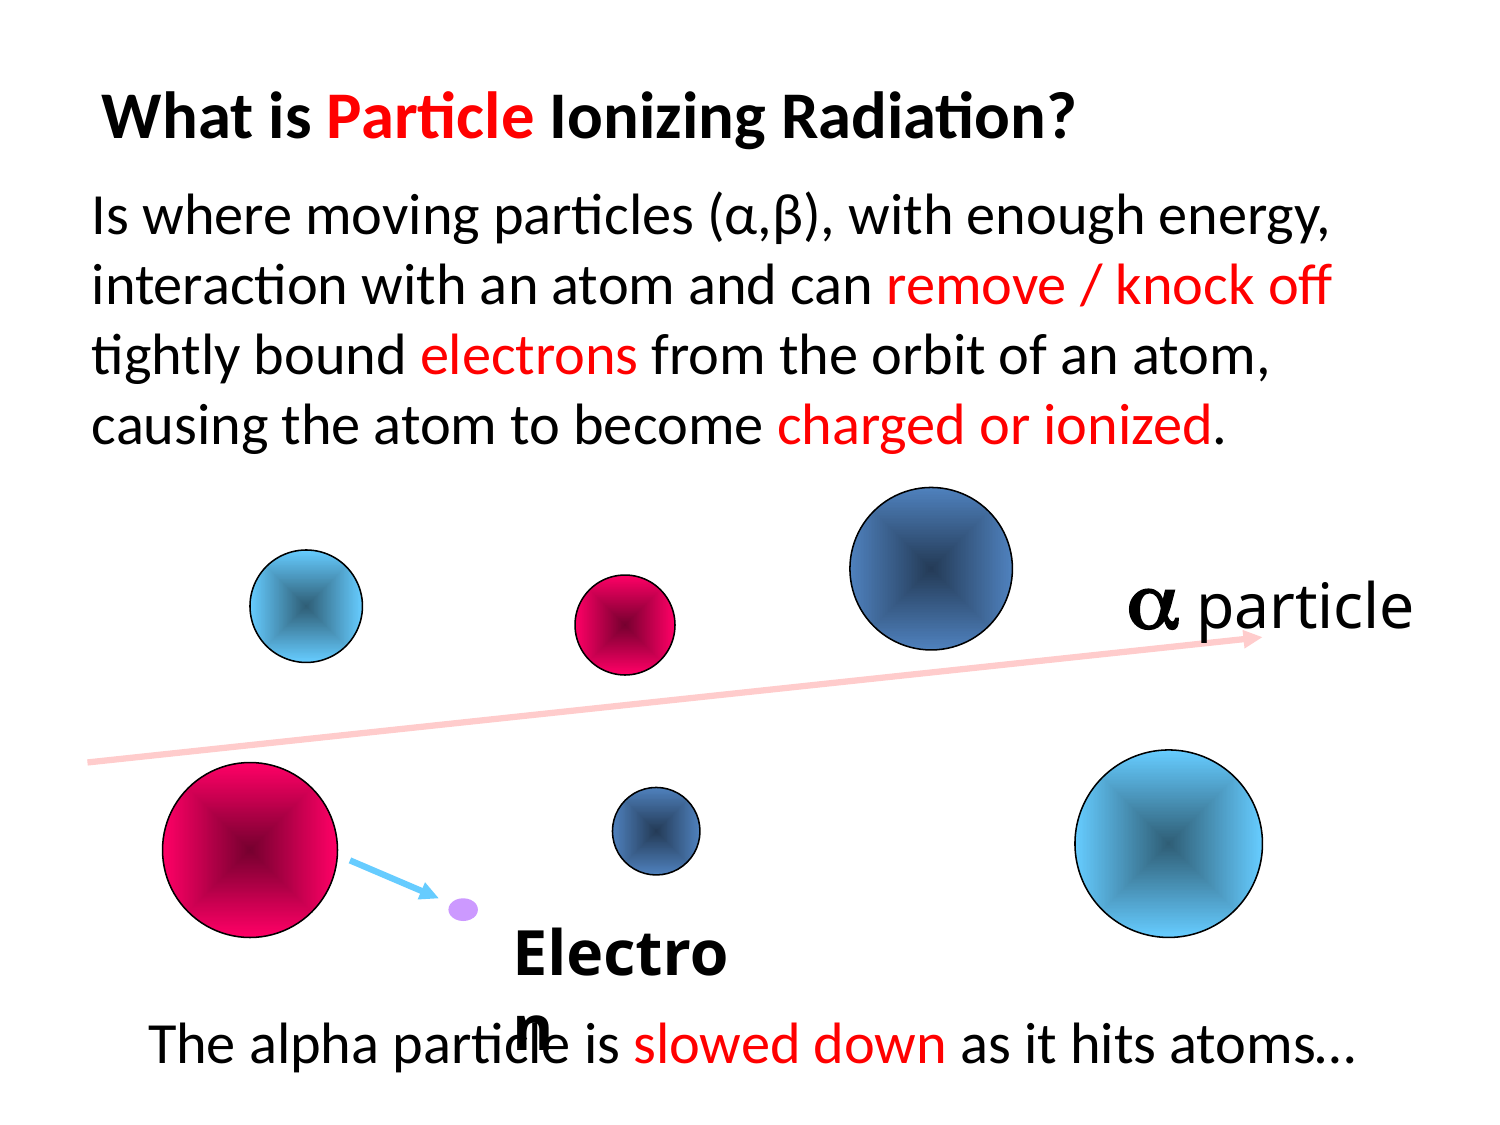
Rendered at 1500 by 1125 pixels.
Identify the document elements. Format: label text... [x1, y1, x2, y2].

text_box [87, 537, 1451, 763]
text_box Is where moving particles (α,β), with enough energy, interaction with an atom and can remove / knock off tightly bound electrons from the orbit of an atom, causing the atom to become charged or ionized. [77, 168, 1429, 464]
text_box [349, 860, 784, 961]
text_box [162, 487, 1263, 535]
text_box What is Particle Ionizing Radiation? [87, 64, 1093, 160]
text_box The alpha particle is slowed down as it hits atoms… [133, 998, 1396, 1084]
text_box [162, 772, 1263, 938]
